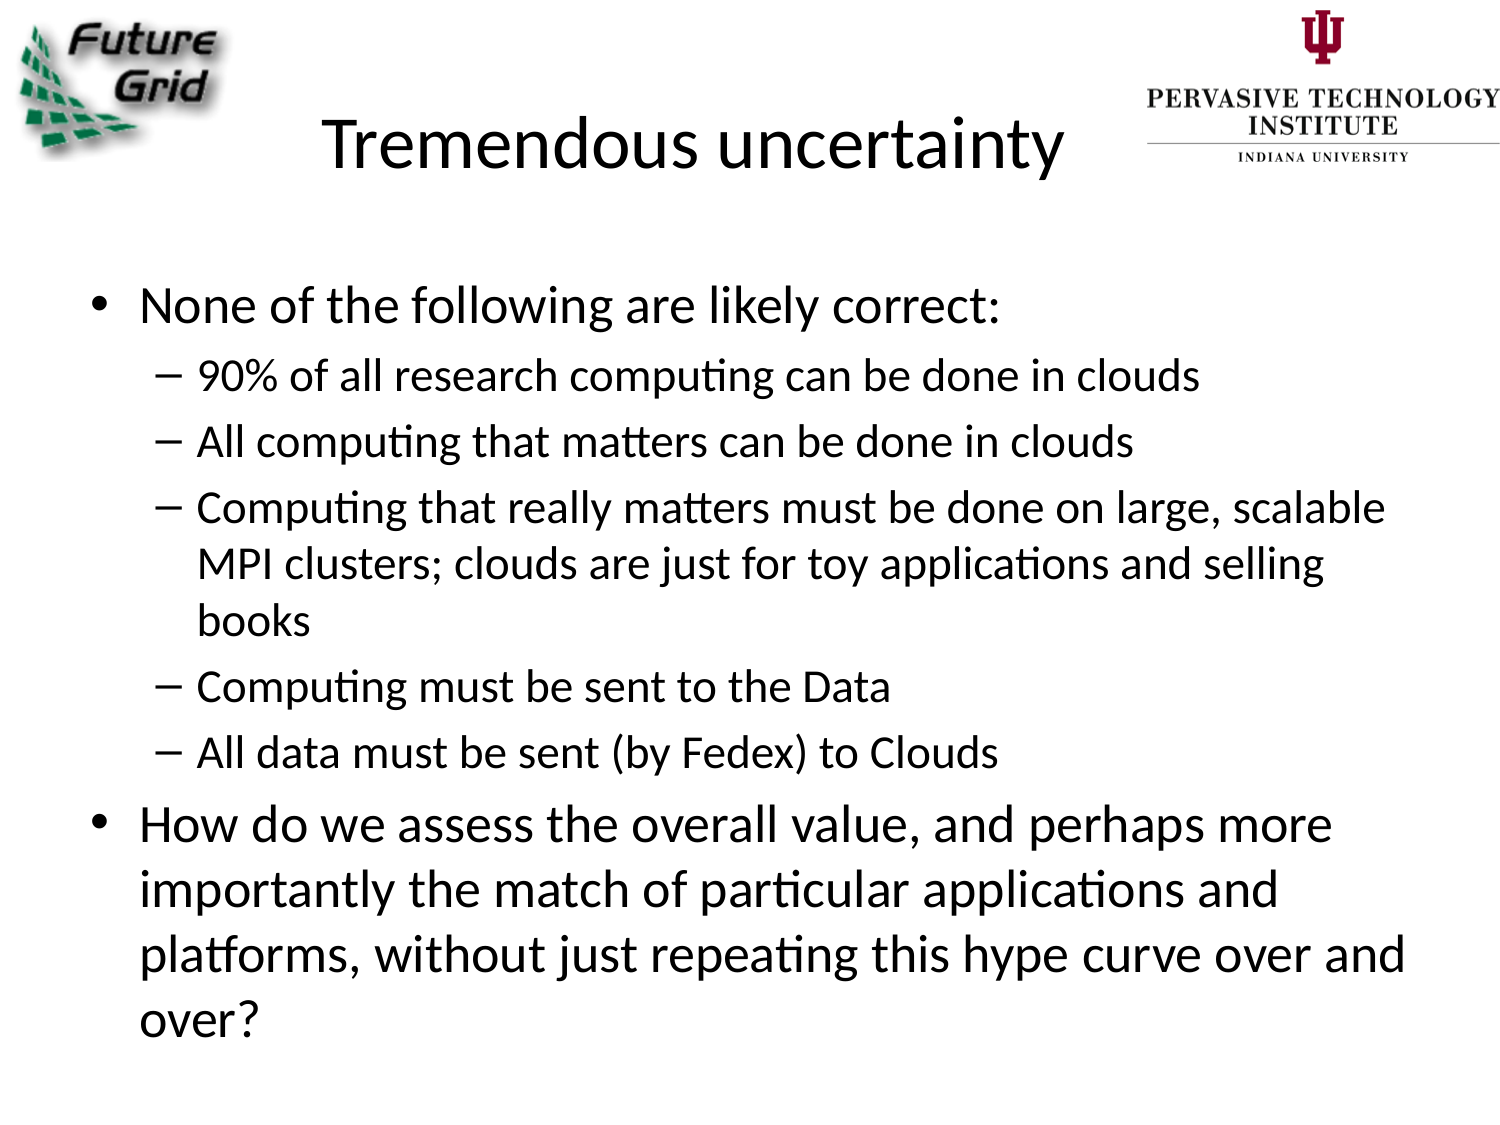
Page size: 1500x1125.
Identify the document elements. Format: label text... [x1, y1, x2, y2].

title Tremendous uncertainty [249, 45, 1138, 233]
picture [0, 0, 237, 162]
picture [1147, 10, 1500, 162]
list None of the following are likely correct: 90% of all research computing can be done in clouds All computing that matters can be done in clouds Computing that really matters must be done on large, scalable MPI clusters; clouds are just for toy applications and selling books Computing must be sent to the Data All data must be sent (by Fedex) to Clouds How do we assess the overall value, and perhaps more importantly the match of particular applications and platforms, without just repeating this hype curve over and over? [75, 262, 1425, 1063]
